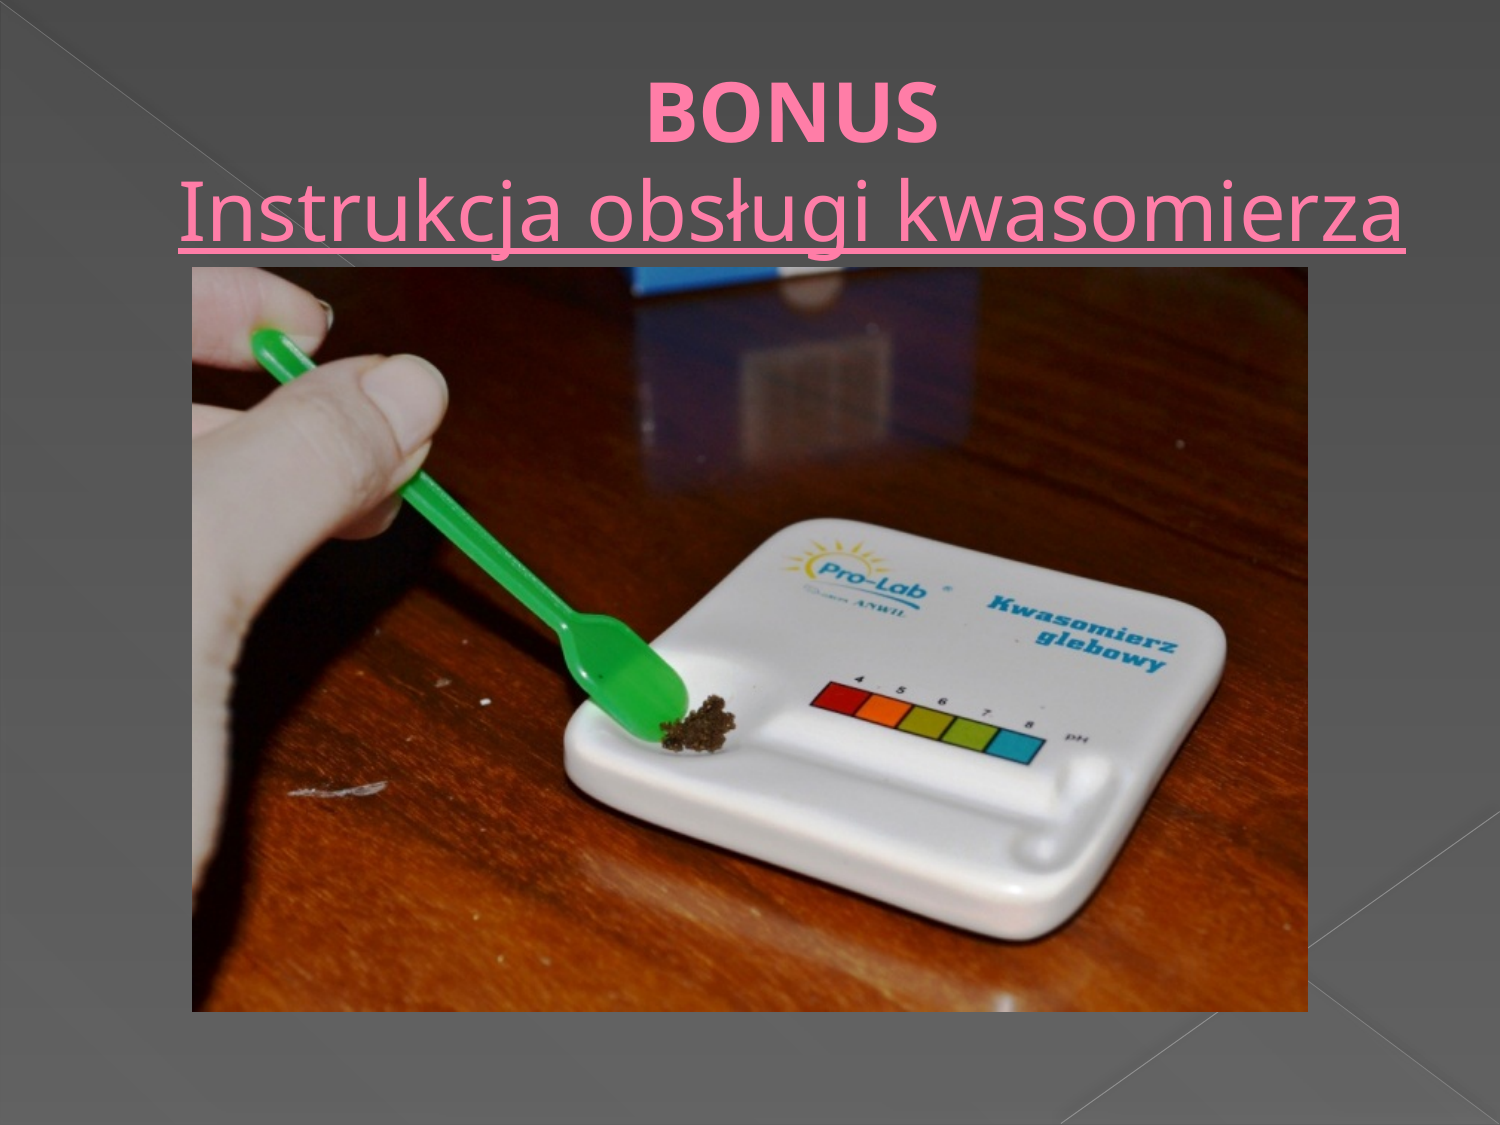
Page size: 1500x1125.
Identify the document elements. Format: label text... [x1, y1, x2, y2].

picture [191, 266, 1309, 1012]
title BONUS Instrukcja obsługi kwasomierza [75, 43, 1425, 274]
